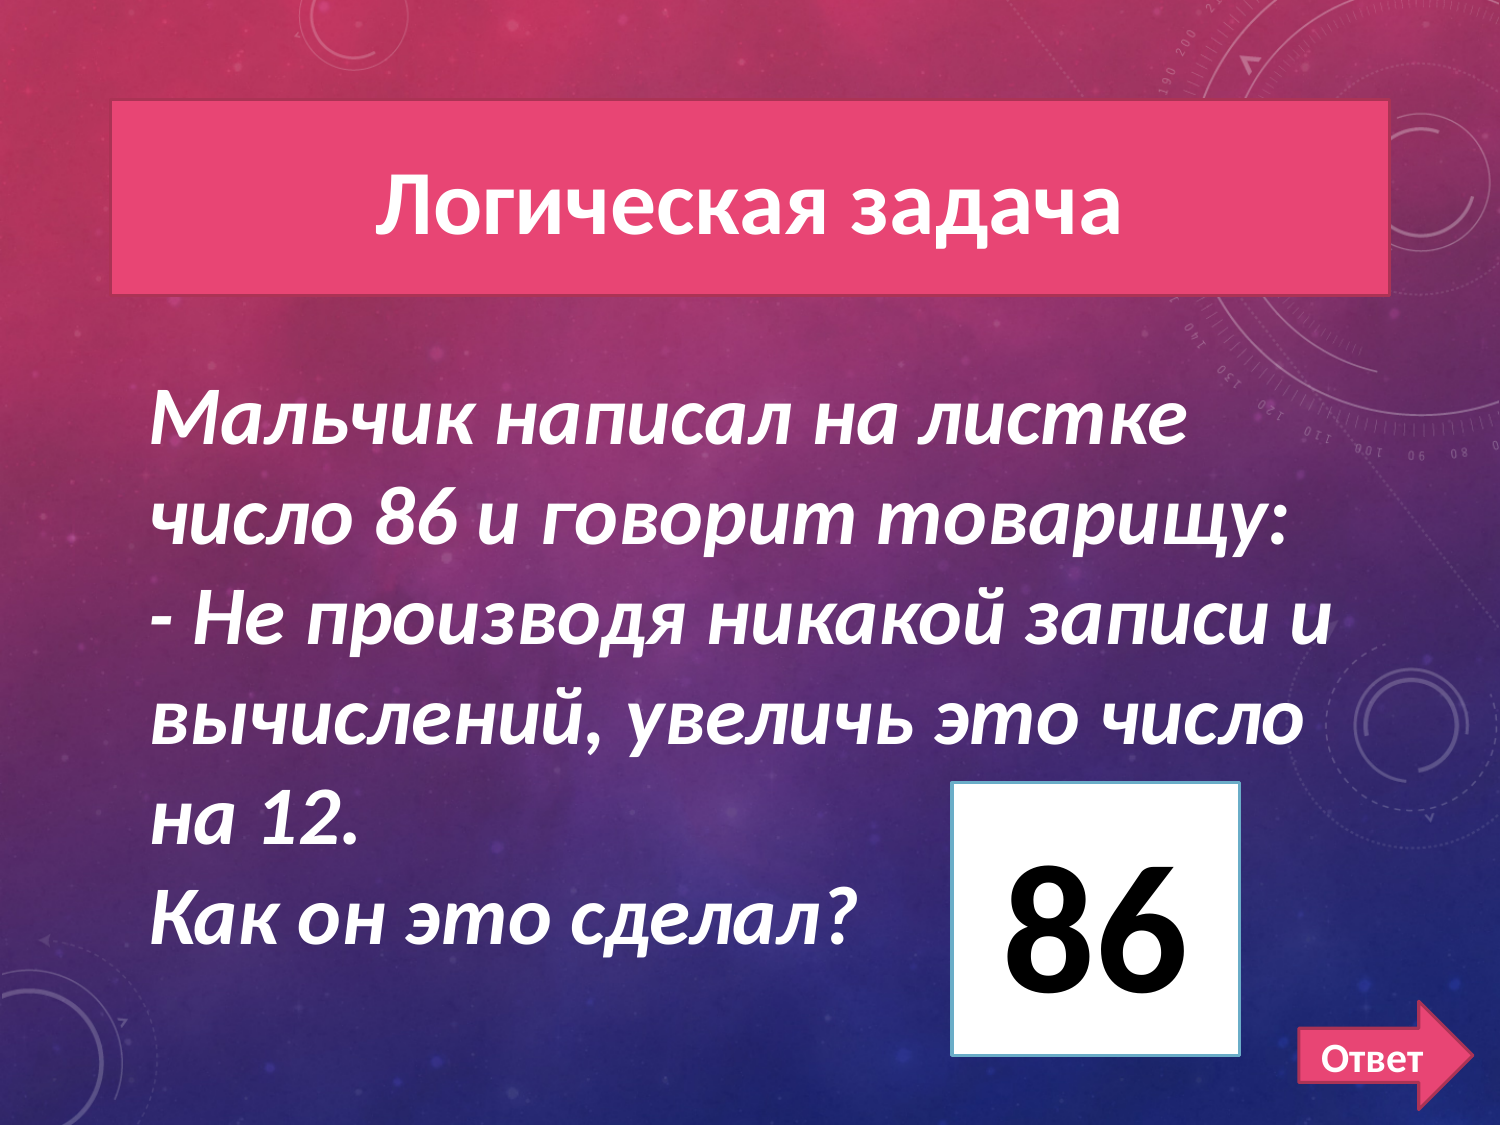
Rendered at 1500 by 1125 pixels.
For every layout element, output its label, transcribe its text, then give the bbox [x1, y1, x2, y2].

text_box Мальчик написал на листке число 86 и говорит товарищу: - Не производя никакой записи и вычислений, увеличь это число на 12. Как он это сделал? [133, 354, 1413, 969]
text_box 86 [950, 781, 1241, 1057]
text_box Логическая задача [109, 98, 1391, 297]
text_box Ответ [1297, 999, 1475, 1111]
title лог задачи 500 [75, 99, 1350, 339]
picture [0, 0, 1500, 1125]
